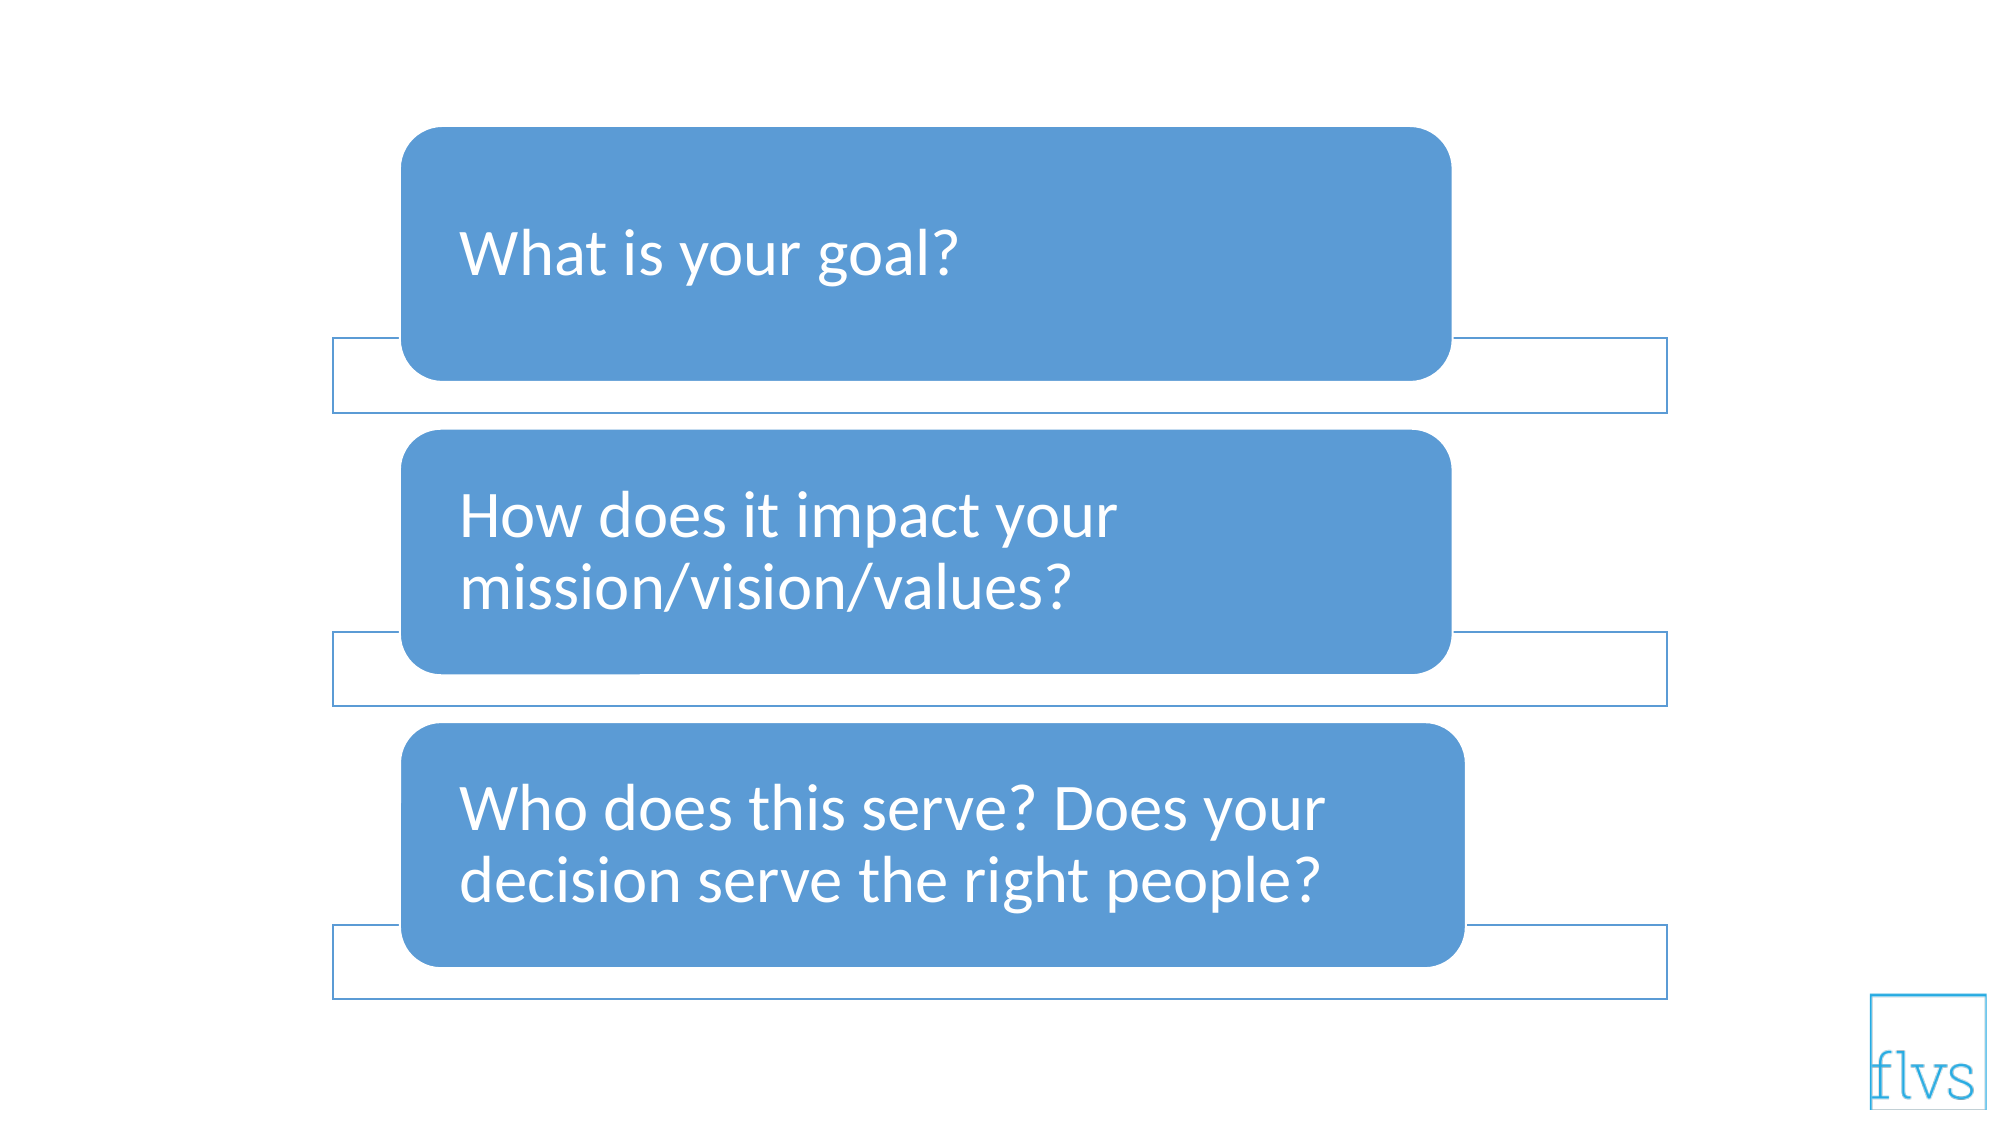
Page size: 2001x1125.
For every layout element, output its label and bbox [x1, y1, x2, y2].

text_box [333, 117, 1667, 1007]
